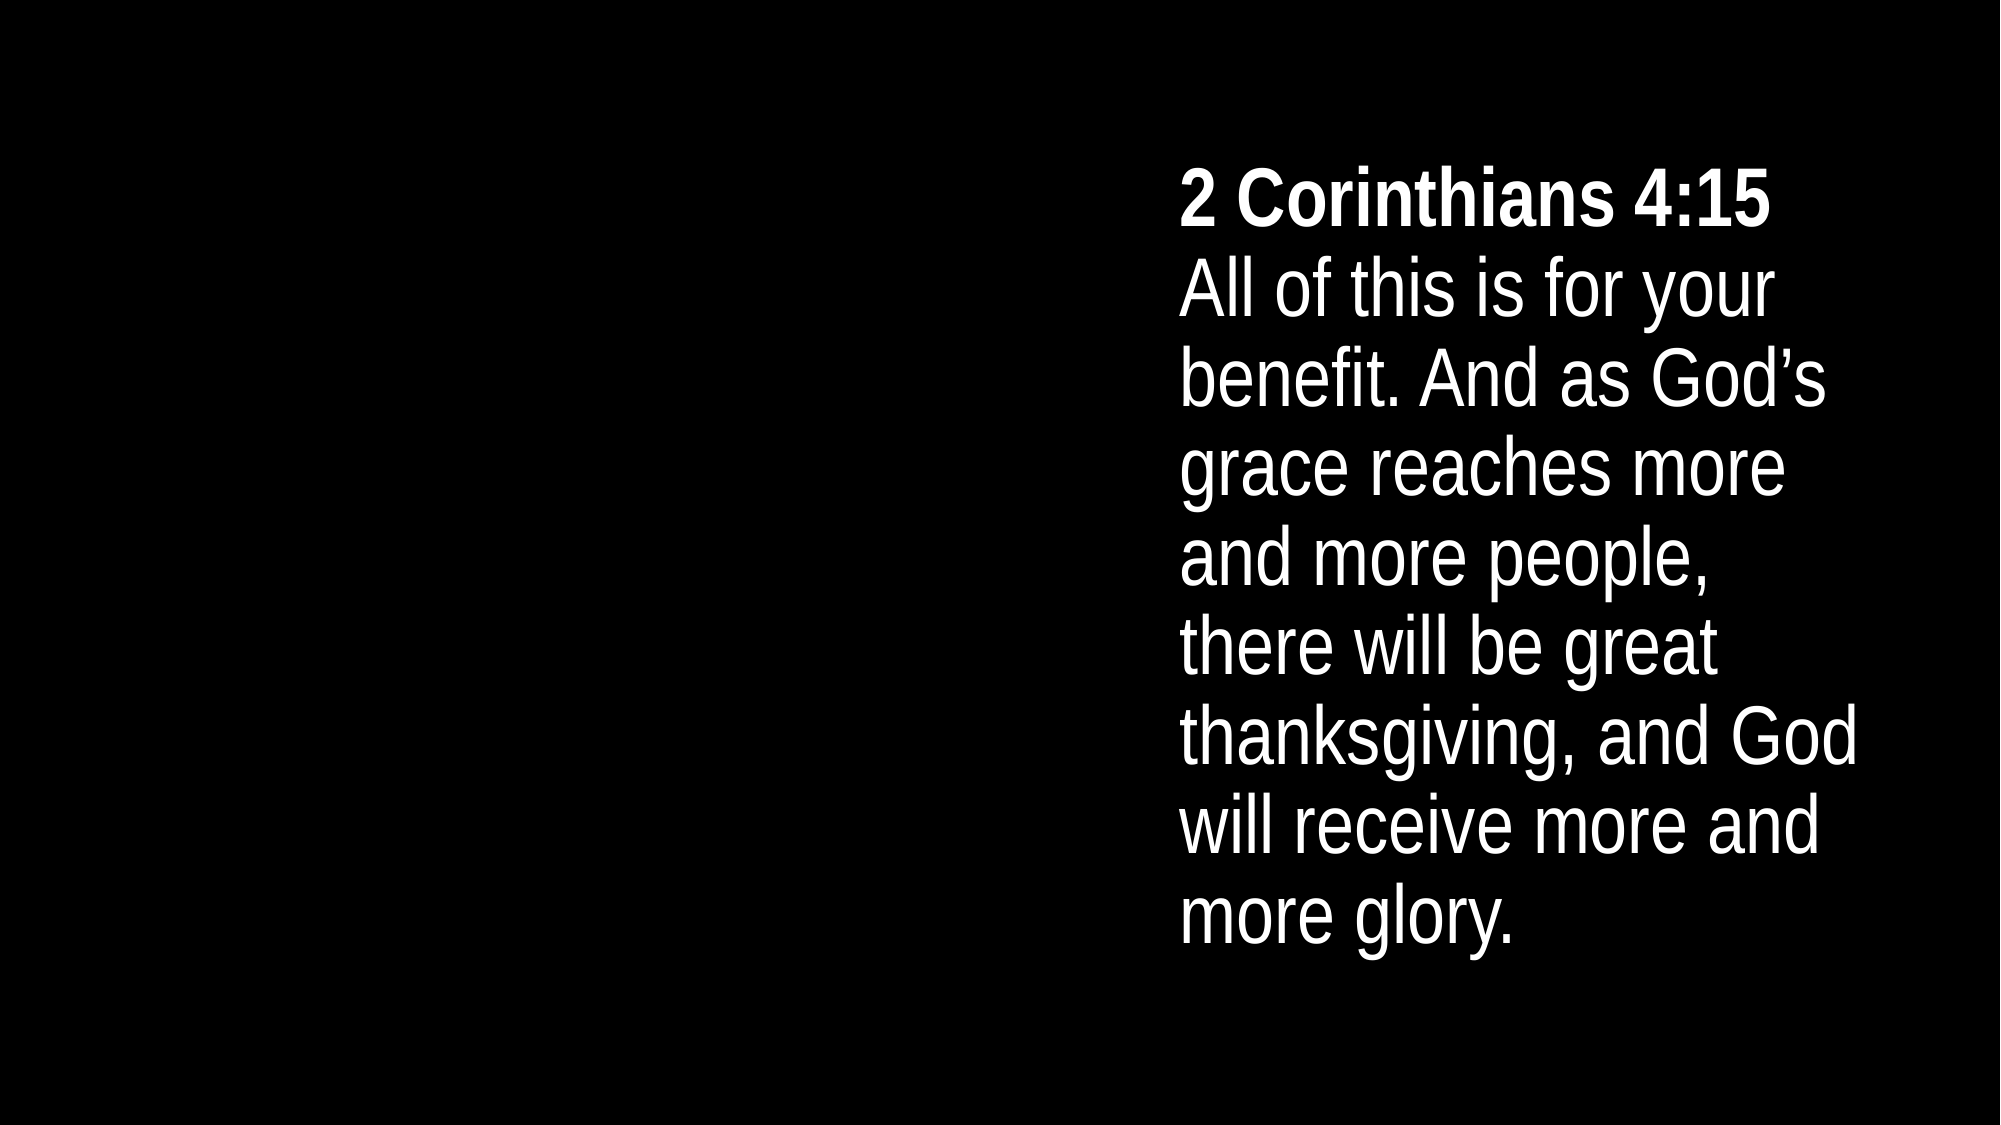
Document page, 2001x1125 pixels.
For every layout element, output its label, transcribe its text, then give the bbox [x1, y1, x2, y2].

text_box 2 Corinthians 4:15 All of this is for your benefit. And as God’s grace reaches more and more people, there will be great thanksgiving, and God will receive more and more glory. [1159, 146, 1895, 1125]
